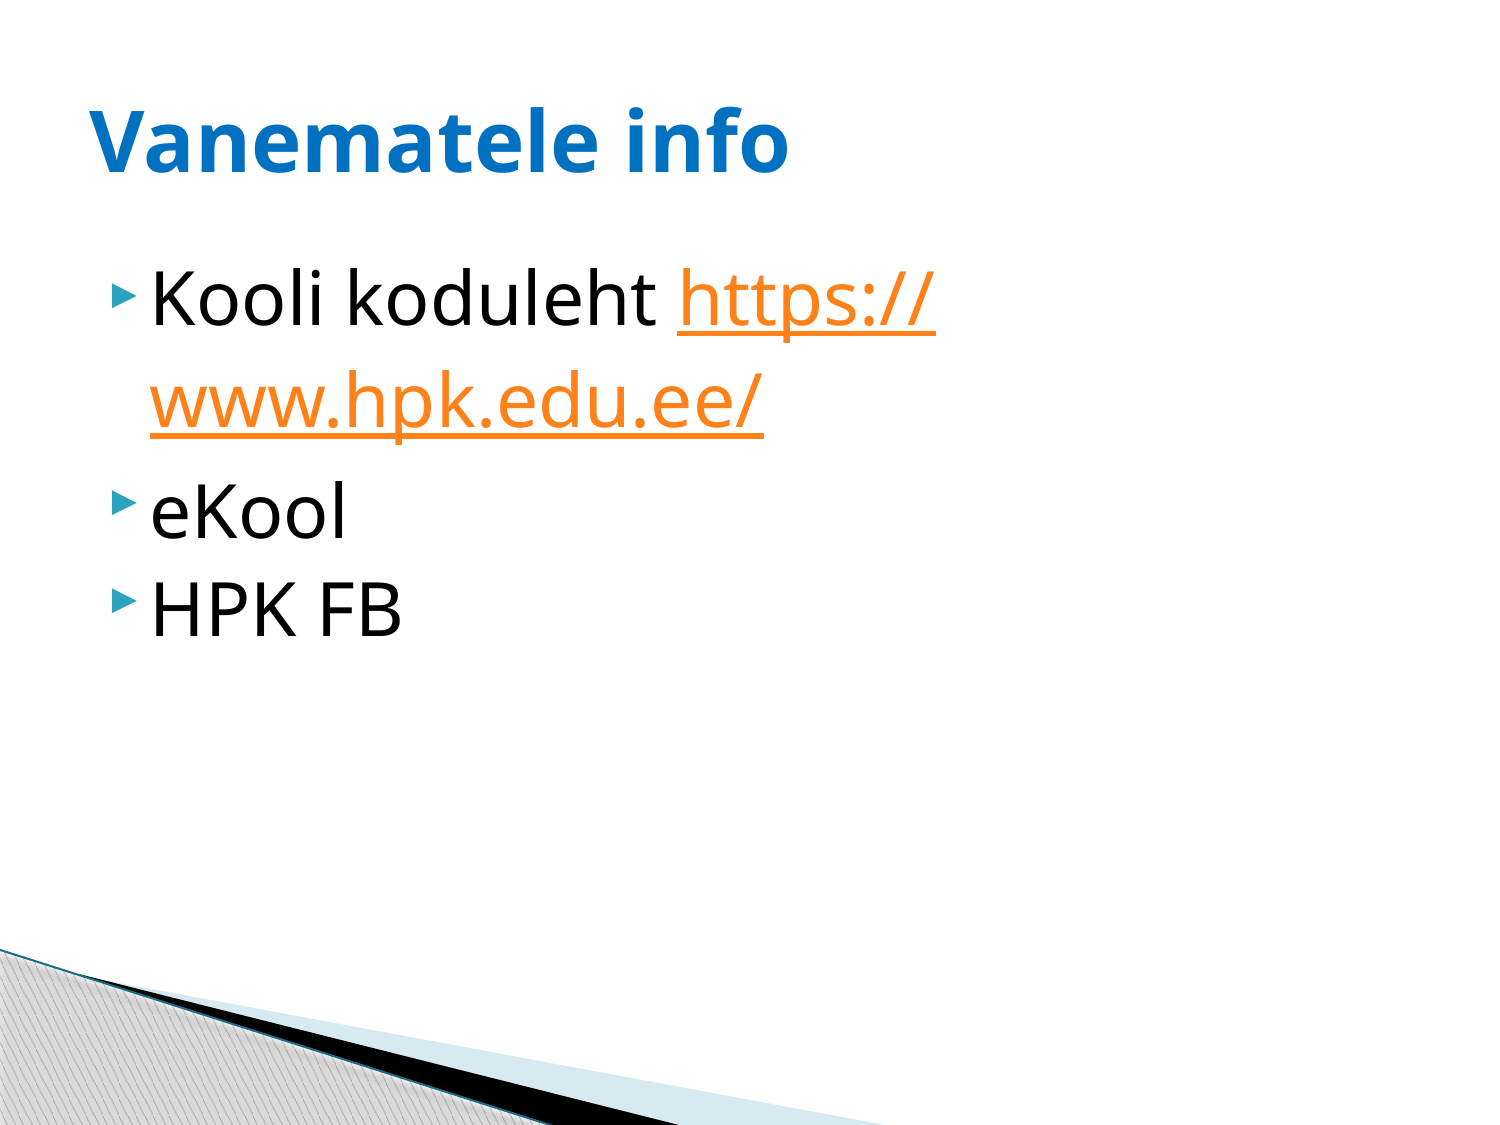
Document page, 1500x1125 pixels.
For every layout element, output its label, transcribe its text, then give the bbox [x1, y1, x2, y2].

title Vanematele info [75, 45, 1425, 233]
list Kooli koduleht https://www.hpk.edu.ee/ eKool HPK FB [75, 243, 1425, 986]
